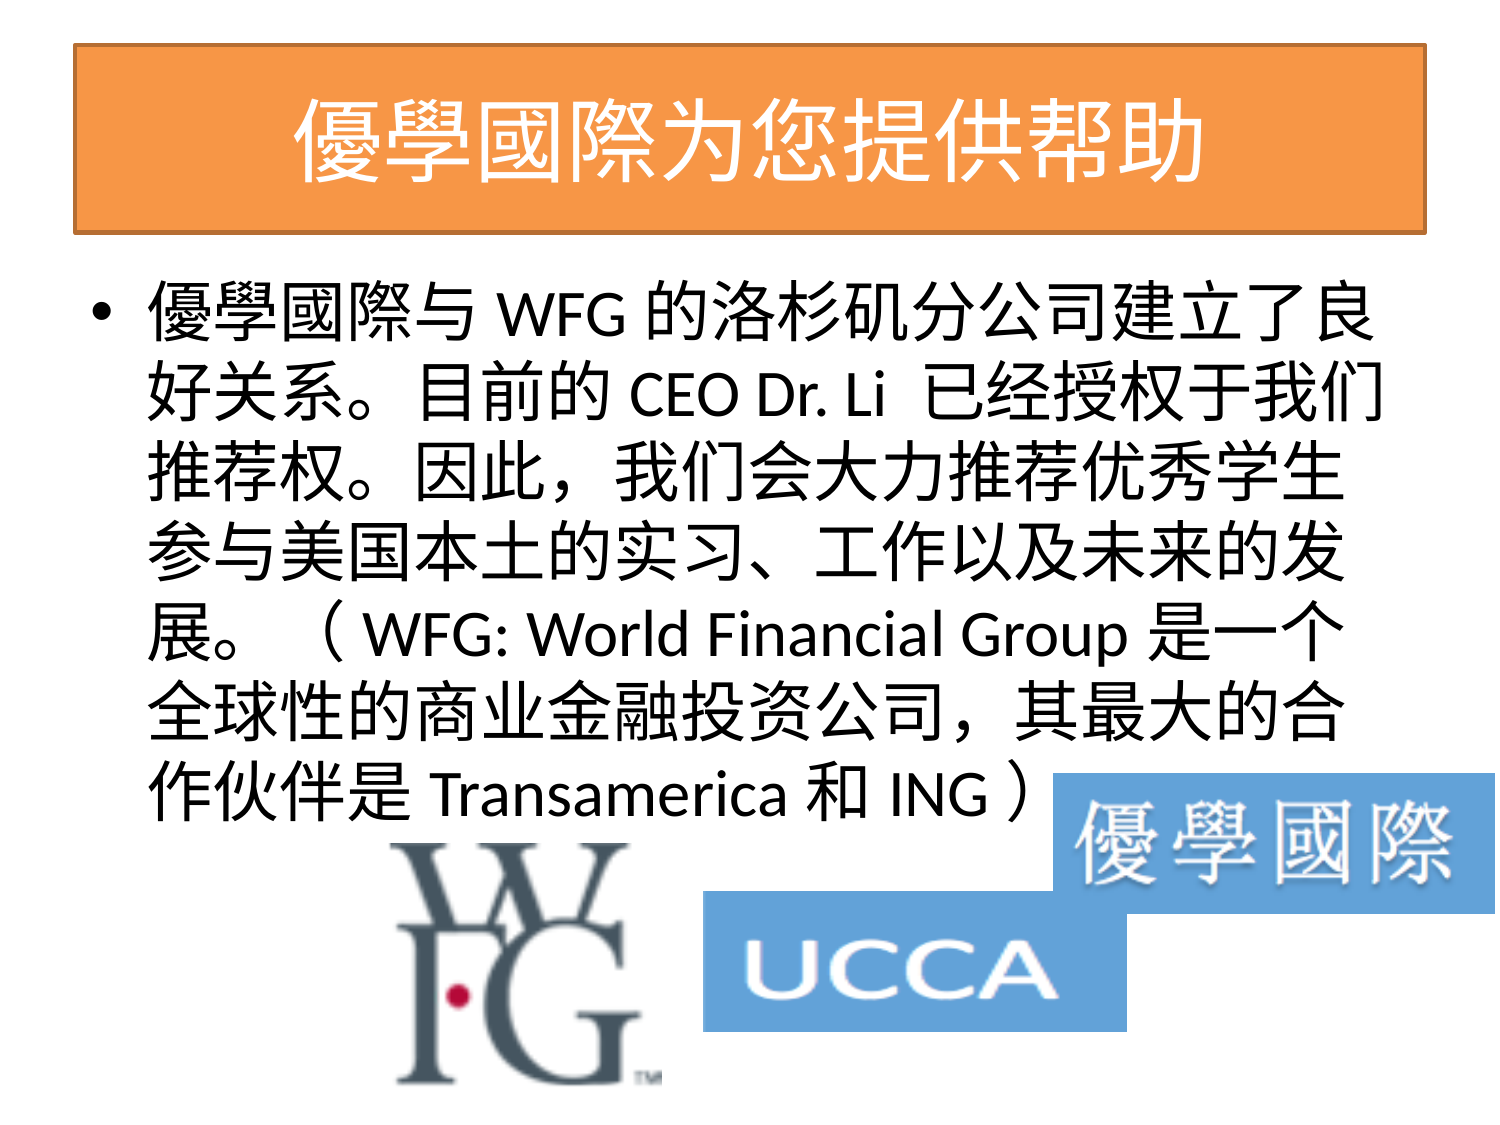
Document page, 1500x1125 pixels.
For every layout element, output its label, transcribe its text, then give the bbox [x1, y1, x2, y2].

picture [702, 773, 1496, 1032]
list 優學國際与WFG的洛杉矶分公司建立了良好关系。目前的CEO Dr. Li 已经授权于我们推荐权。因此，我们会大力推荐优秀学生参与美国本土的实习、工作以及未来的发展。（WFG: World Financial Group是一个全球性的商业金融投资公司，其最大的合作伙伴是Transamerica和ING） [75, 262, 1425, 1005]
title 優學國際为您提供帮助 [73, 43, 1427, 235]
picture [387, 843, 662, 1092]
